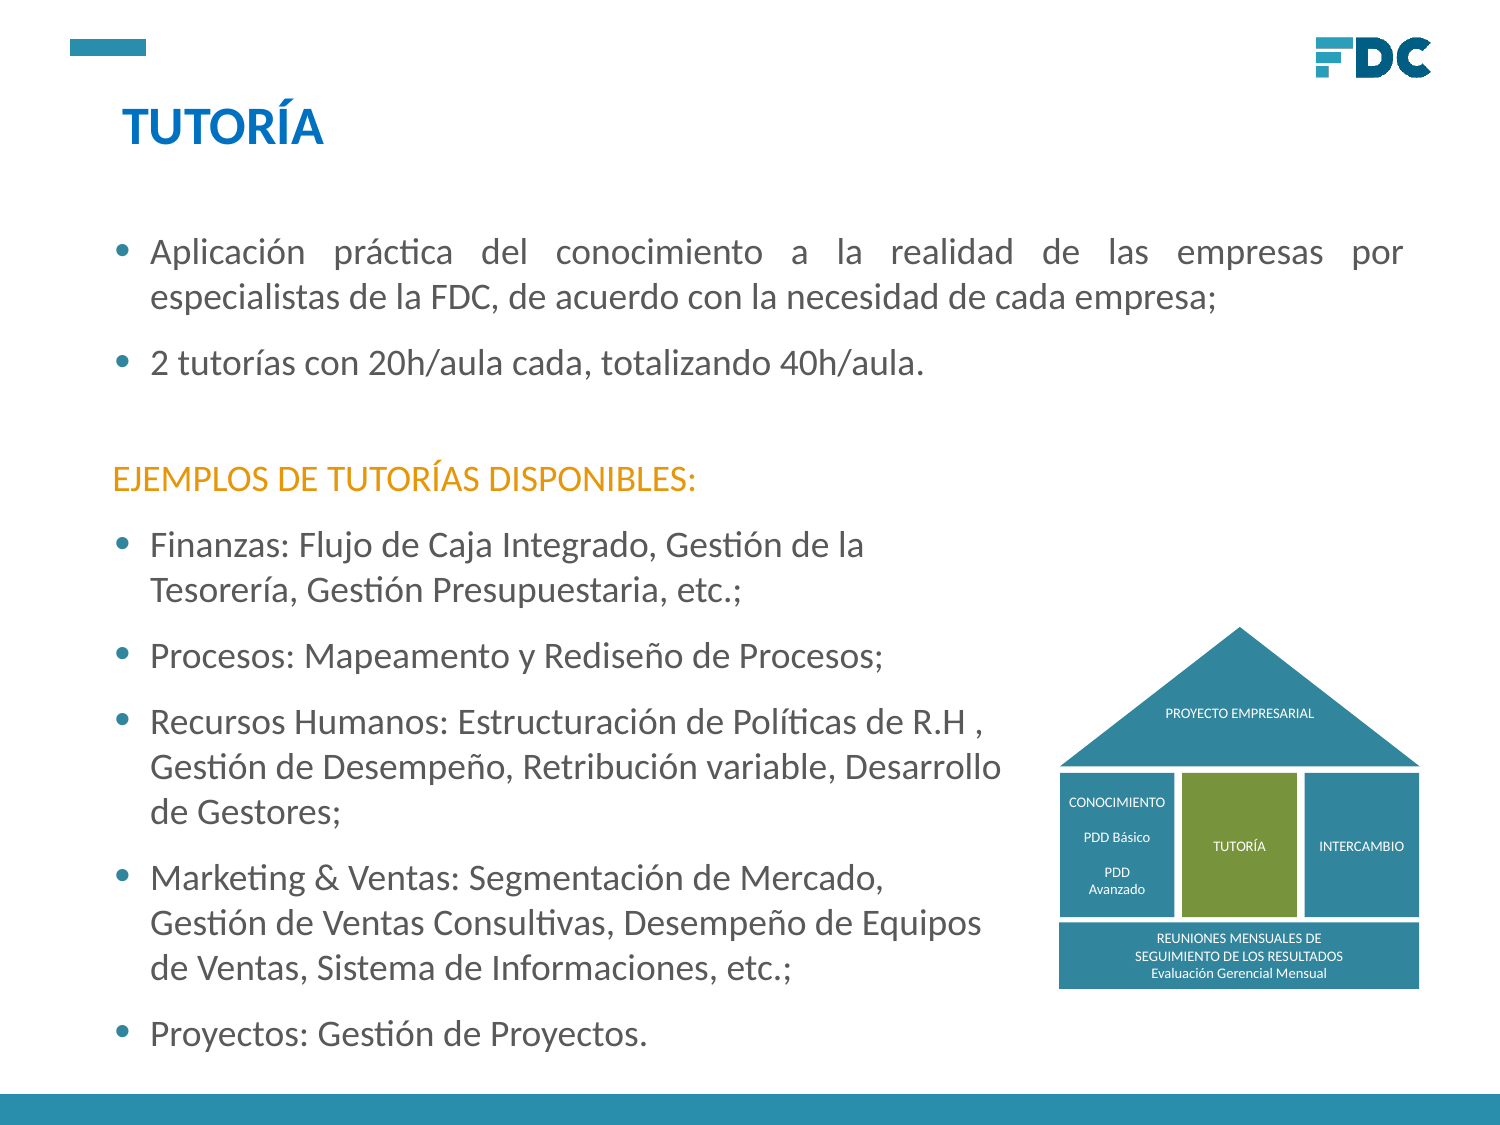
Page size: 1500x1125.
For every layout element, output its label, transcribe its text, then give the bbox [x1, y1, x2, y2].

picture [70, 39, 146, 56]
picture [1309, 26, 1435, 86]
text_box Aplicación práctica del conocimiento a la realidad de las empresas por especialistas de la FDC, de acuerdo con la necesidad de cada empresa; 2 tutorías con 20h/aula cada, totalizando 40h/aula. [82, 219, 1420, 391]
text_box EJEMPLOS DE TUTORÍAS DISPONIBLES: Finanzas: Flujo de Caja Integrado, Gestión de la Tesorería, Gestión Presupuestaria, etc.; Procesos: Mapeamento y Rediseño de Procesos; Recursos Humanos: Estructuración de Políticas de R.H , Gestión de Desempeño, Retribución variable, Desarrollo de Gestores; Marketing & Ventas: Segmentación de Mercado, Gestión de Ventas Consultivas, Desempeño de Equipos de Ventas, Sistema de Informaciones, etc.; Proyectos: Gestión de Proyectos. [82, 446, 1019, 1061]
picture [0, 1094, 1500, 1125]
text_box TUTORÍA [47, 59, 1424, 186]
picture [1369, 49, 1381, 59]
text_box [1058, 626, 1420, 990]
